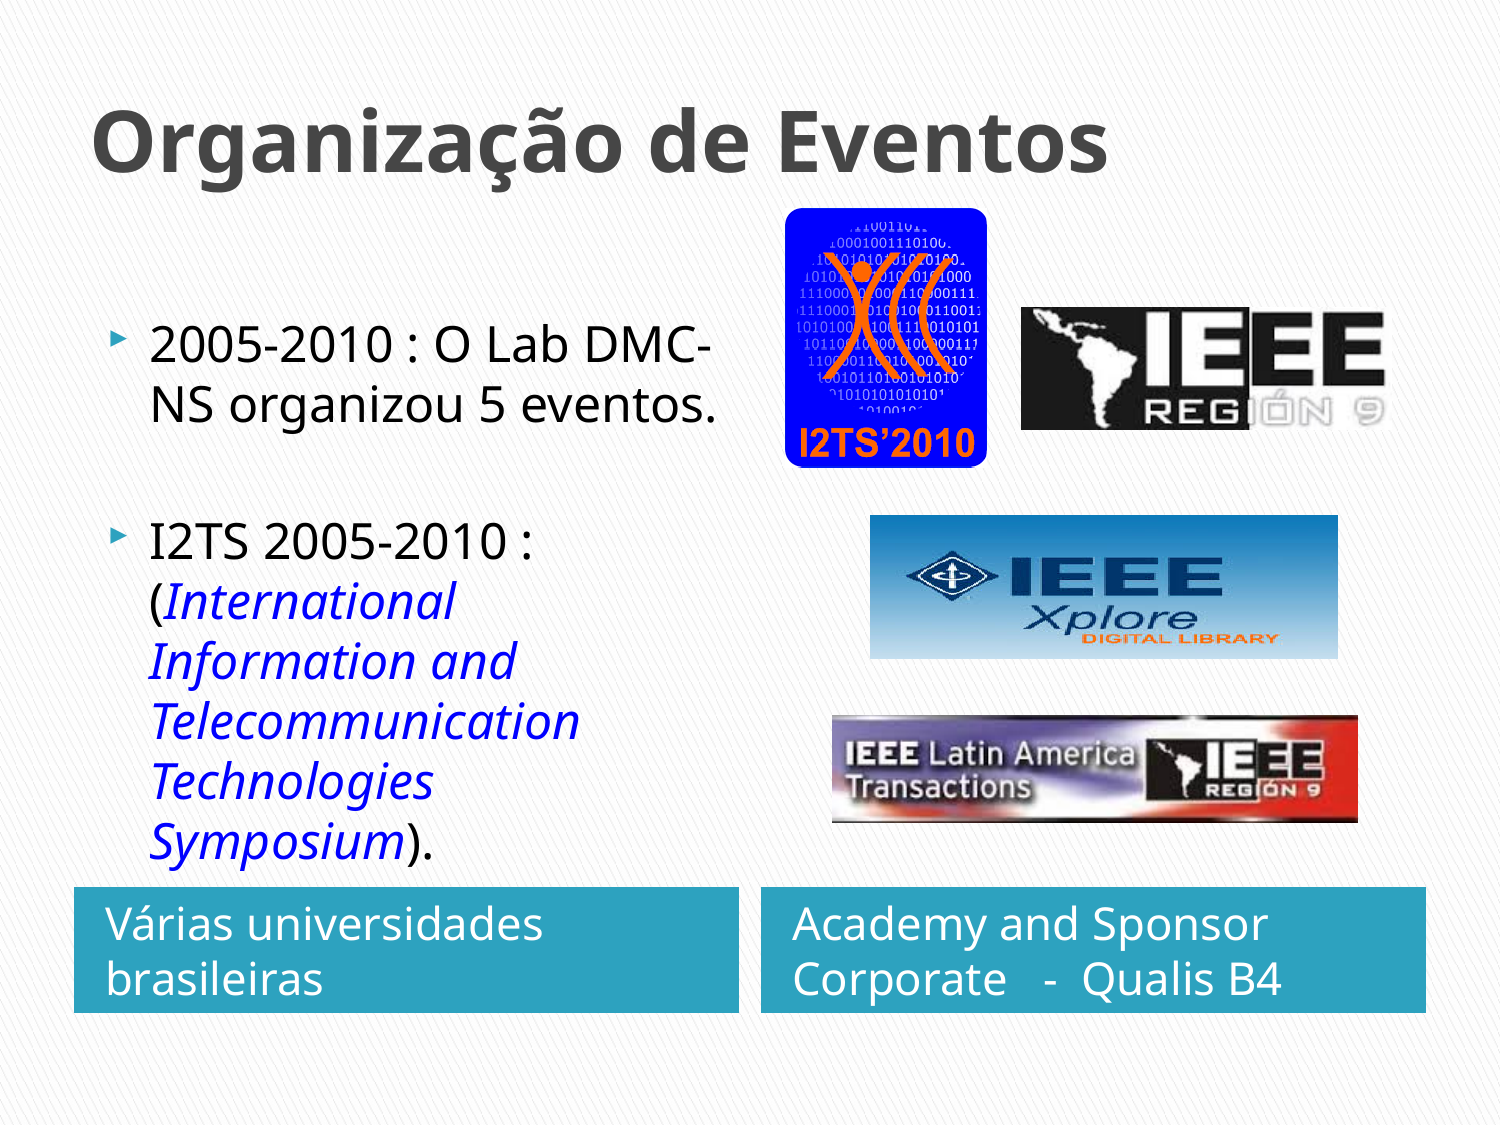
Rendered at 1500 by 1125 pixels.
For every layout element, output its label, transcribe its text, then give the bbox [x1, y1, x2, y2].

list Academy and Sponsor Corporate - Qualis B4 [761, 887, 1426, 1013]
picture [832, 715, 1359, 823]
title Organização de Eventos [75, 44, 1425, 233]
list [785, 207, 987, 469]
list Várias universidades brasileiras [74, 887, 739, 1013]
list 2005-2010 : O Lab DMC-NS organizou 5 eventos. I2TS 2005-2010 : (International Information and Telecommunication Technologies Symposium). [75, 236, 738, 884]
picture [870, 514, 1339, 659]
picture [1021, 307, 1393, 430]
